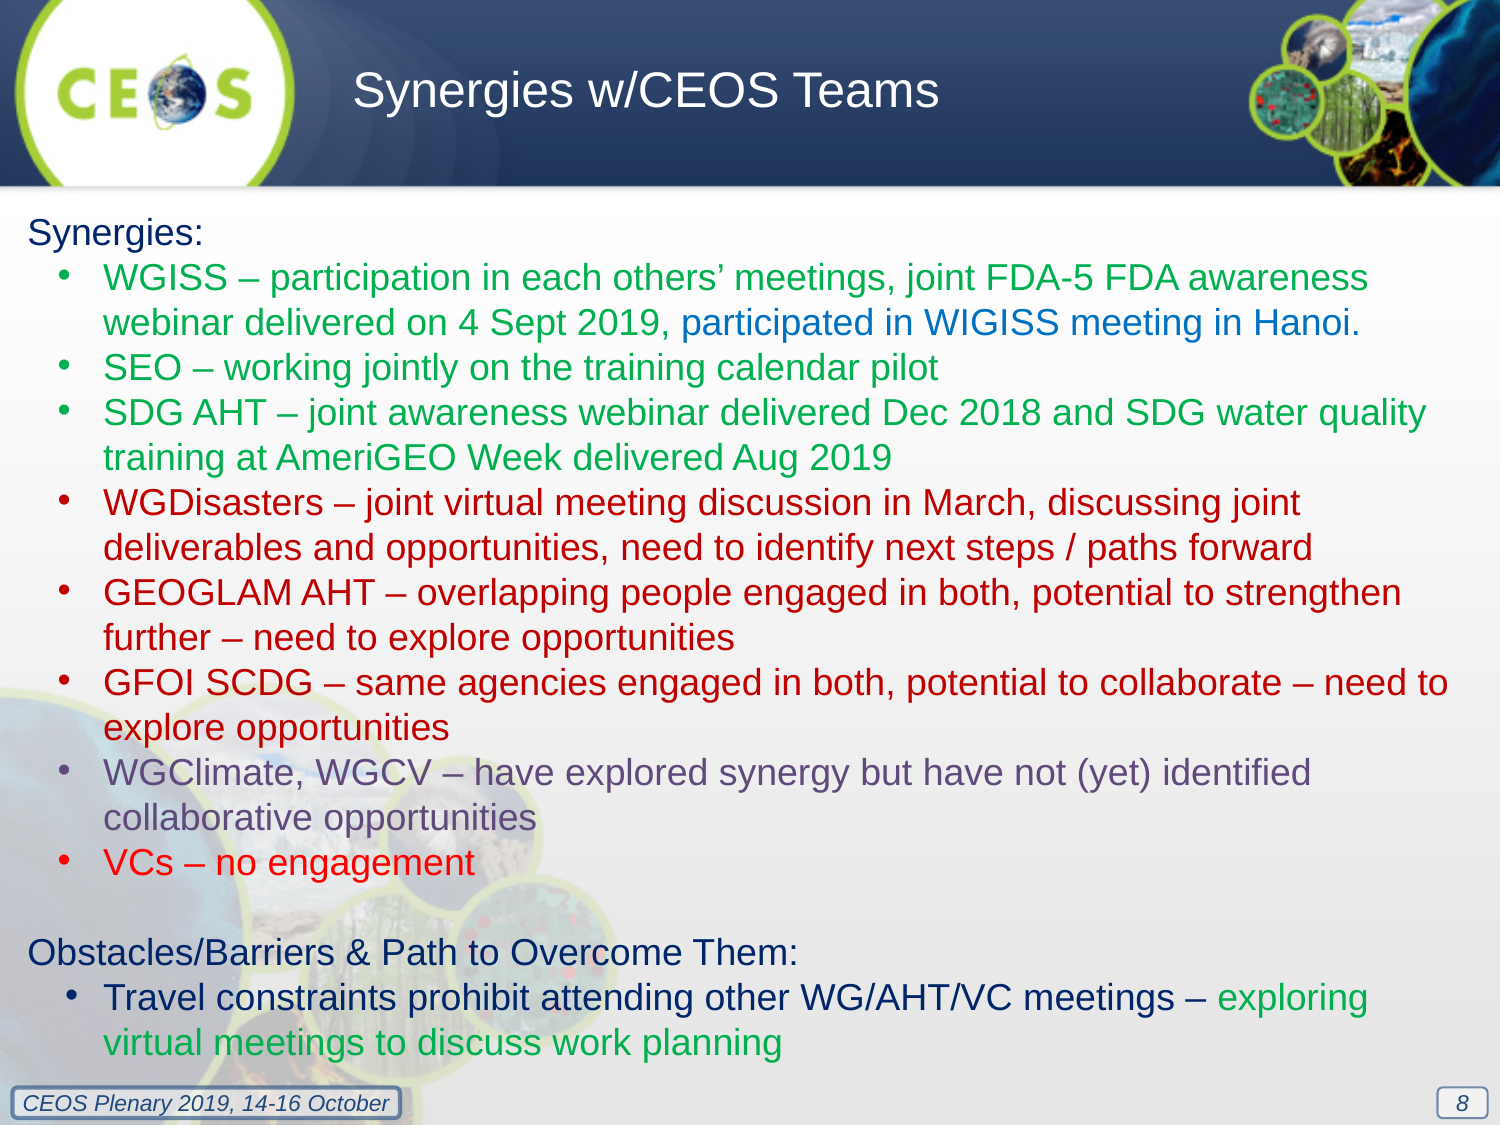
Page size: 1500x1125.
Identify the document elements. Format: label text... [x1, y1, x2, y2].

list Synergies: WGISS – participation in each others’ meetings, joint FDA-5 FDA awareness webinar delivered on 4 Sept 2019, participated in WIGISS meeting in Hanoi. SEO – working jointly on the training calendar pilot SDG AHT – joint awareness webinar delivered Dec 2018 and SDG water quality training at AmeriGEO Week delivered Aug 2019 WGDisasters – joint virtual meeting discussion in March, discussing joint deliverables and opportunities, need to identify next steps / paths forward GEOGLAM AHT – overlapping people engaged in both, potential to strengthen further – need to explore opportunities GFOI SCDG – same agencies engaged in both, potential to collaborate – need to explore opportunities WGClimate, WGCV – have explored synergy but have not (yet) identified collaborative opportunities VCs – no engagement Obstacles/Barriers & Path to Overcome Them: Travel constraints prohibit attending other WG/AHT/VC meetings – exploring virtual meetings to discuss work planning [12, 200, 1488, 1119]
picture [0, 0, 1500, 1125]
list Synergies w/CEOS Teams [337, 50, 1250, 138]
